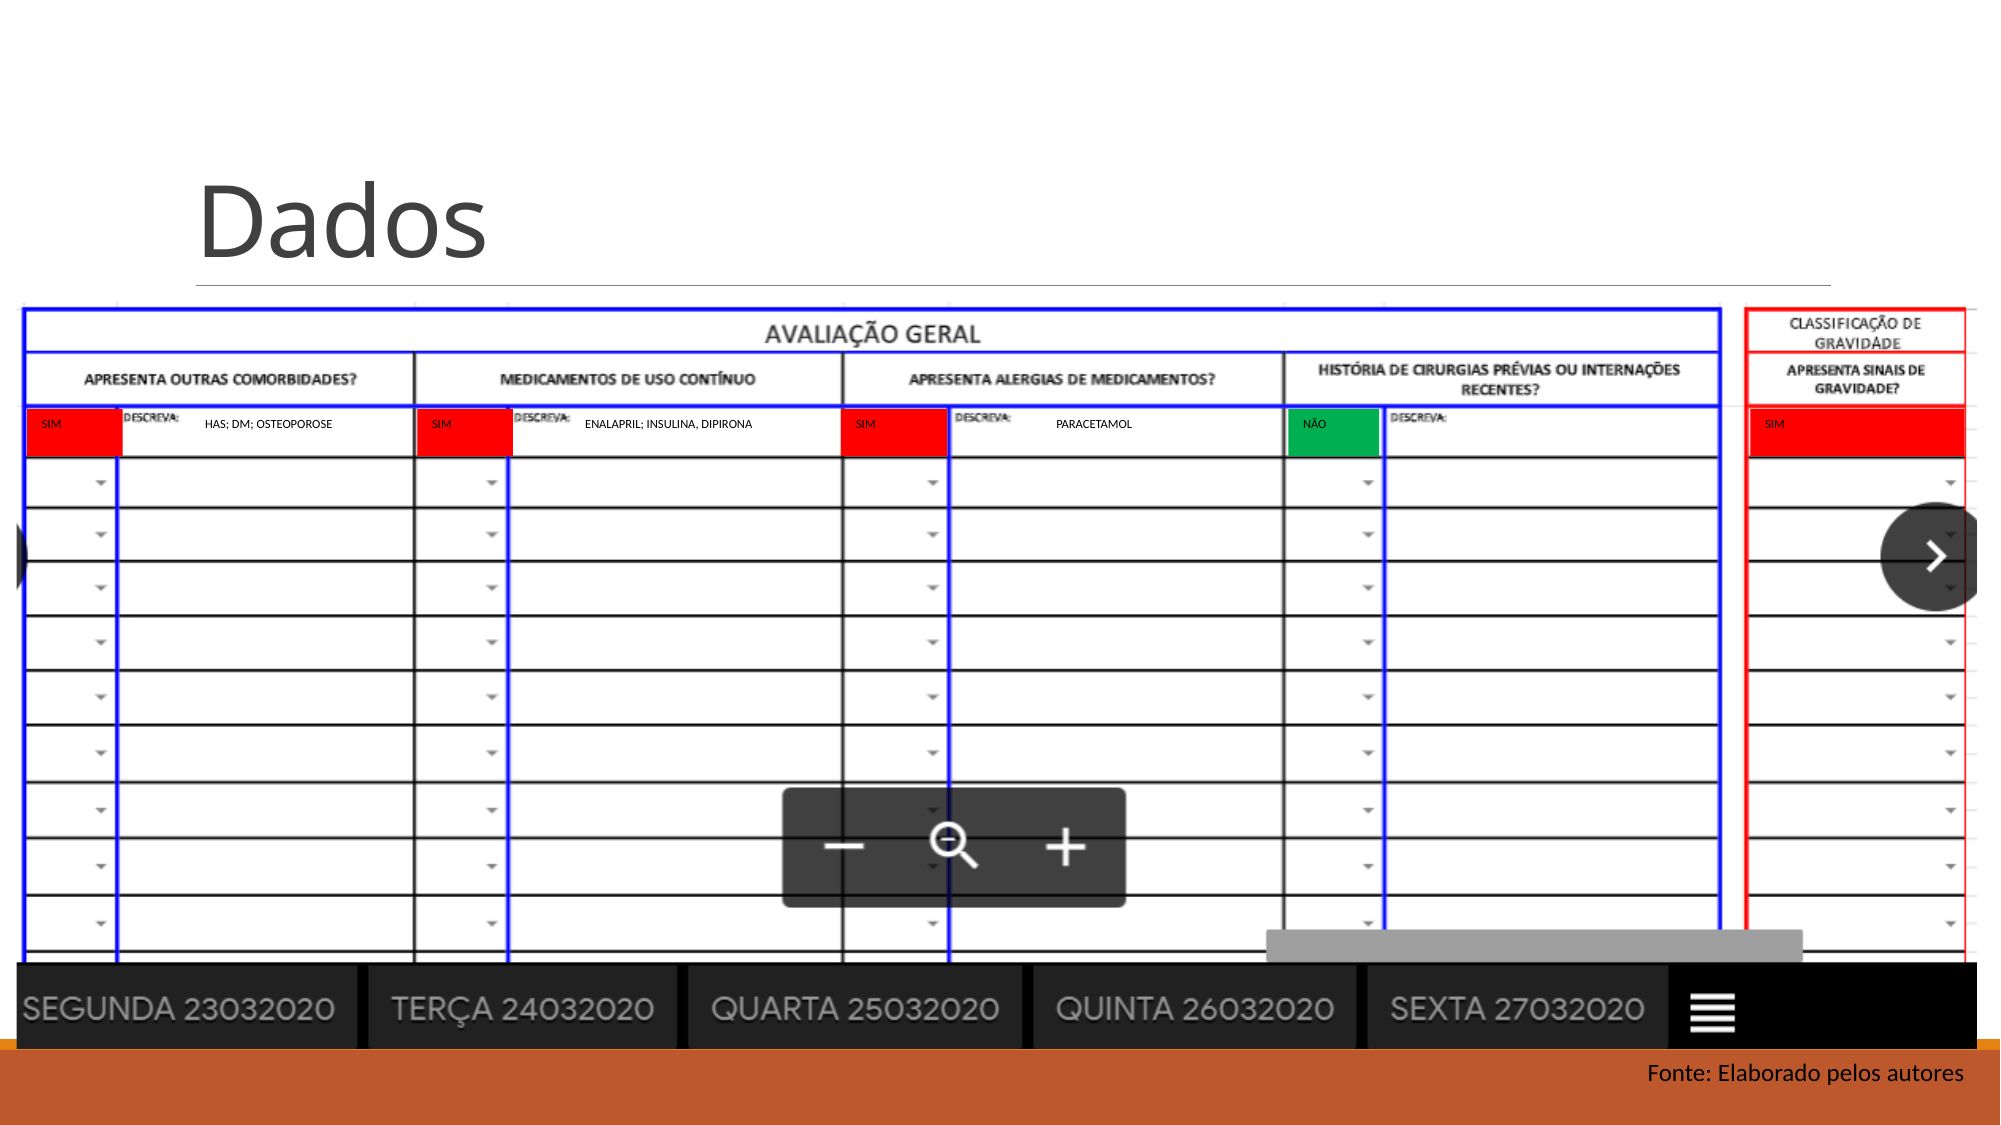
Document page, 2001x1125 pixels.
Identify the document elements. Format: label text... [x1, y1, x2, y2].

picture [16, 302, 1978, 1050]
title Dados [180, 47, 1830, 285]
text_box Fonte: Elaborado pelos autores [1632, 1048, 2000, 1094]
